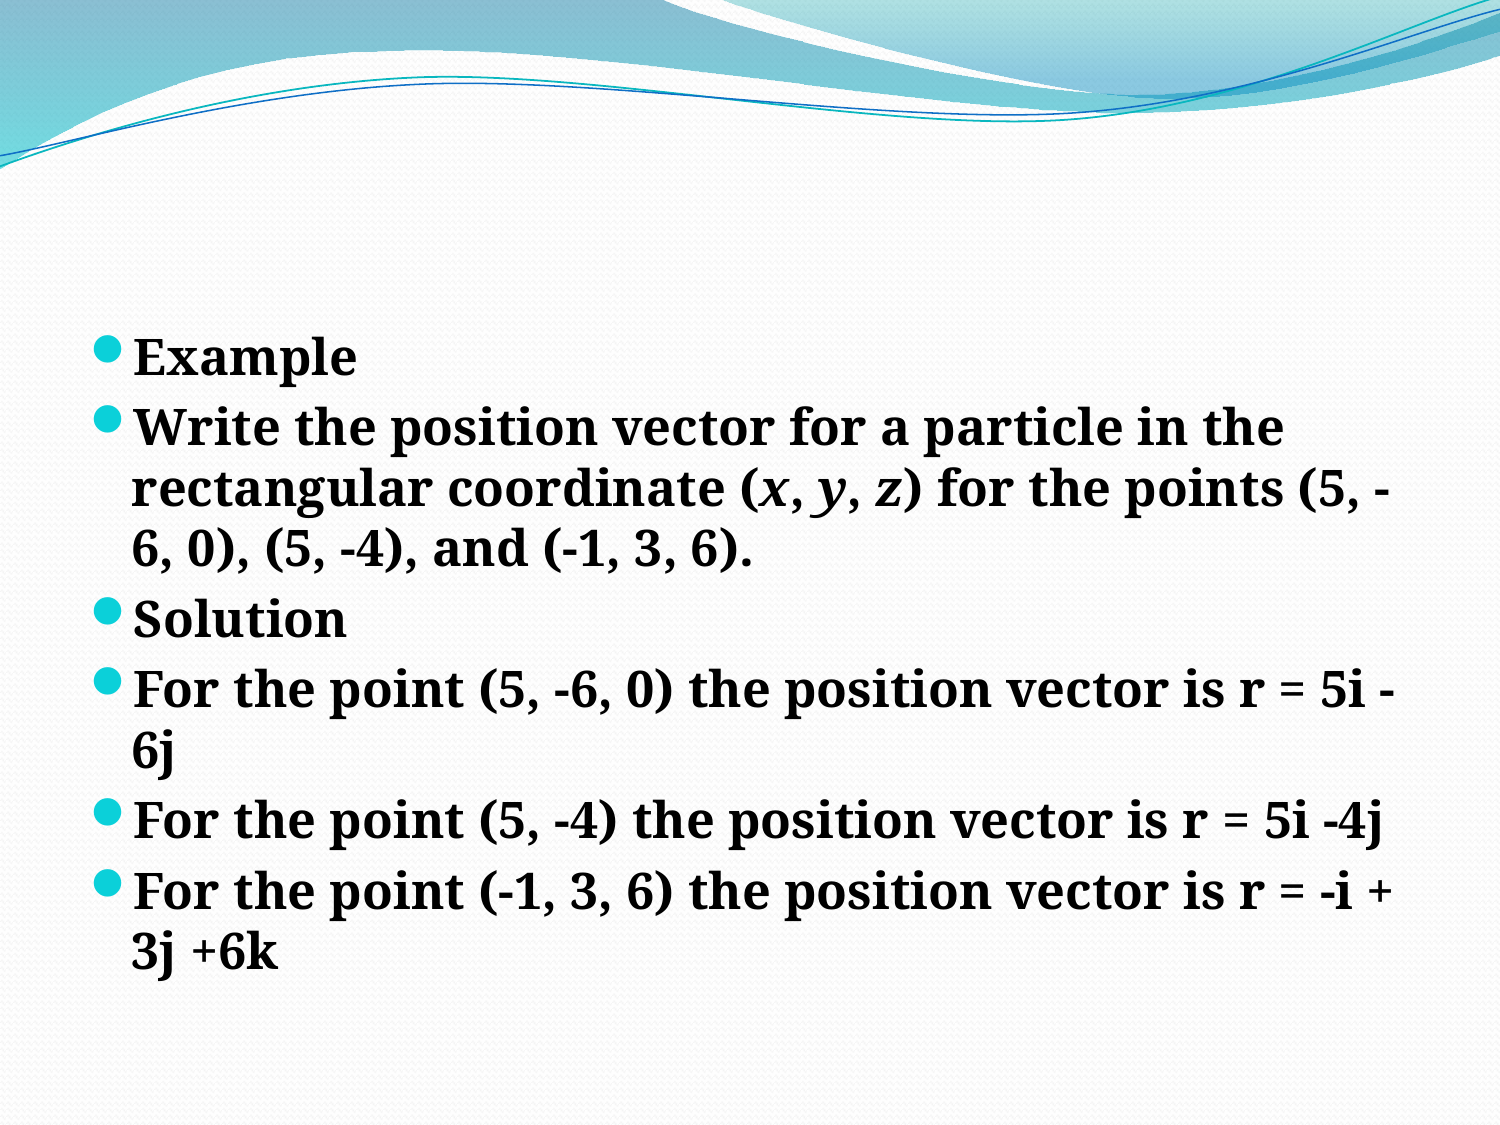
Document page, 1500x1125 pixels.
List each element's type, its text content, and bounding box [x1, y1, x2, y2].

list Example Write the position vector for a particle in the rectangular coordinate (x, y, z) for the points (5, -6, 0), (5, -4), and (-1, 3, 6). Solution For the point (5, -6, 0) the position vector is r = 5i - 6j For the point (5, -4) the position vector is r = 5i -4j For the point (-1, 3, 6) the position vector is r = -i + 3j +6k [75, 317, 1425, 1038]
